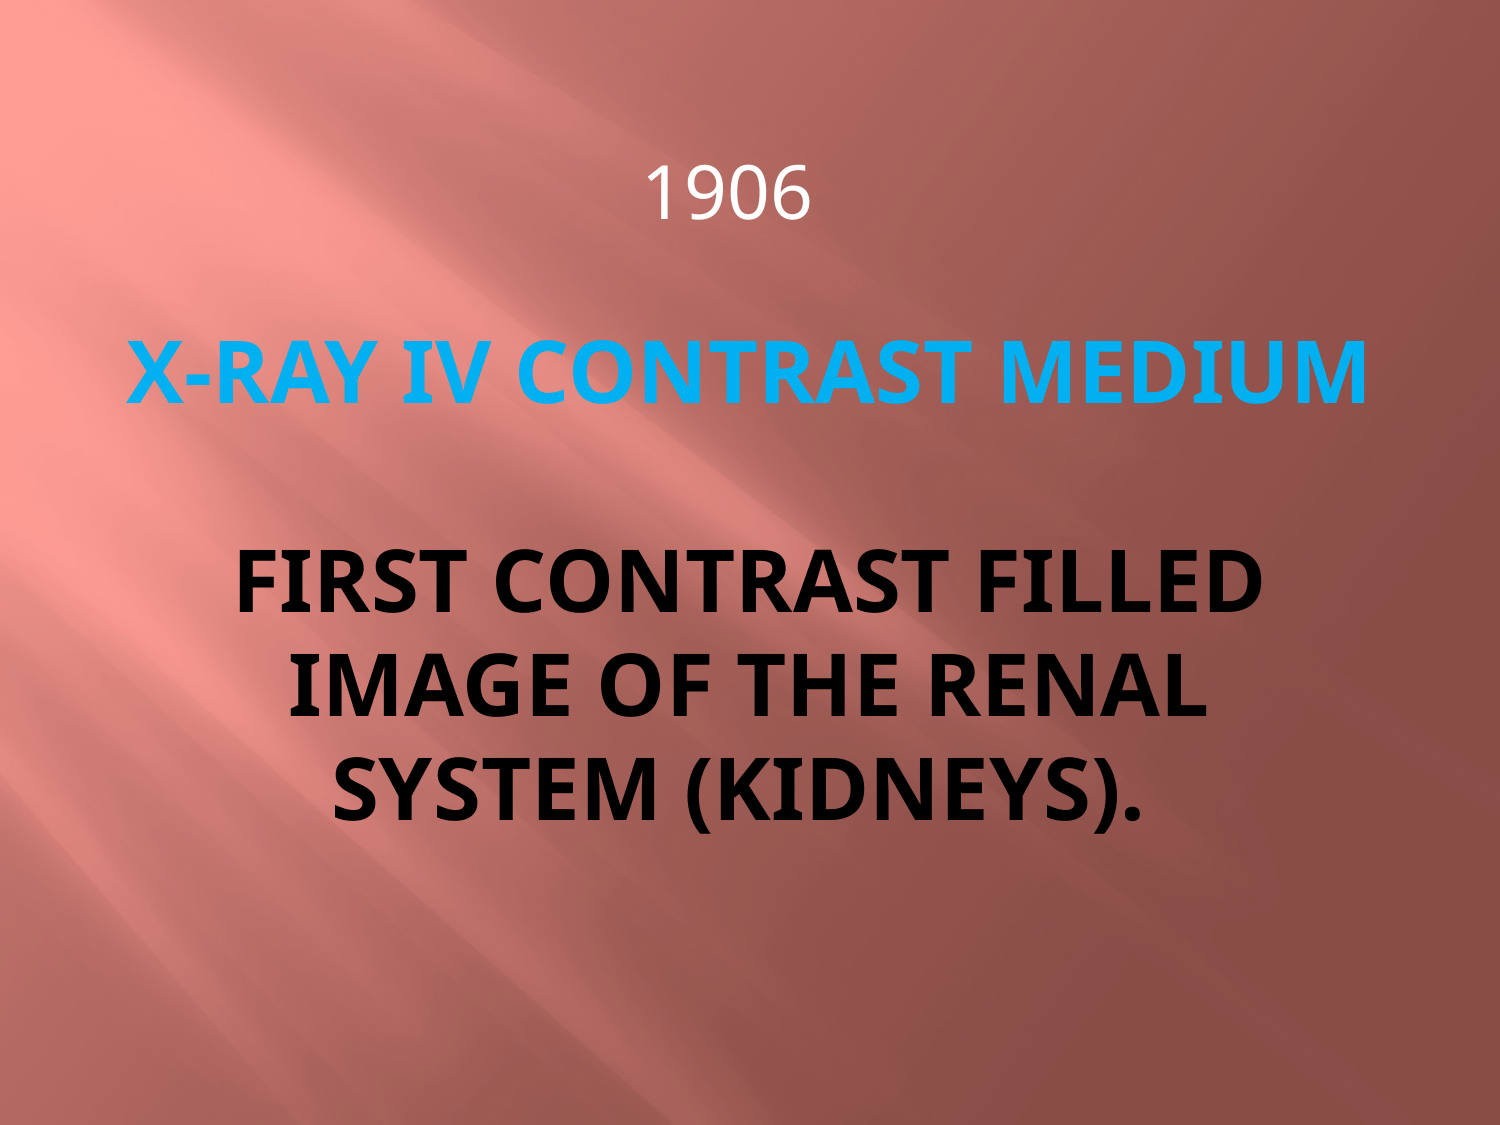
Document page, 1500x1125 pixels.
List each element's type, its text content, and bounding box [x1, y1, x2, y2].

subtitle 1906 [212, 137, 1263, 350]
title X-ray IV contrast medium First contrast filled image of the renal system (kidneys). [112, 312, 1388, 838]
